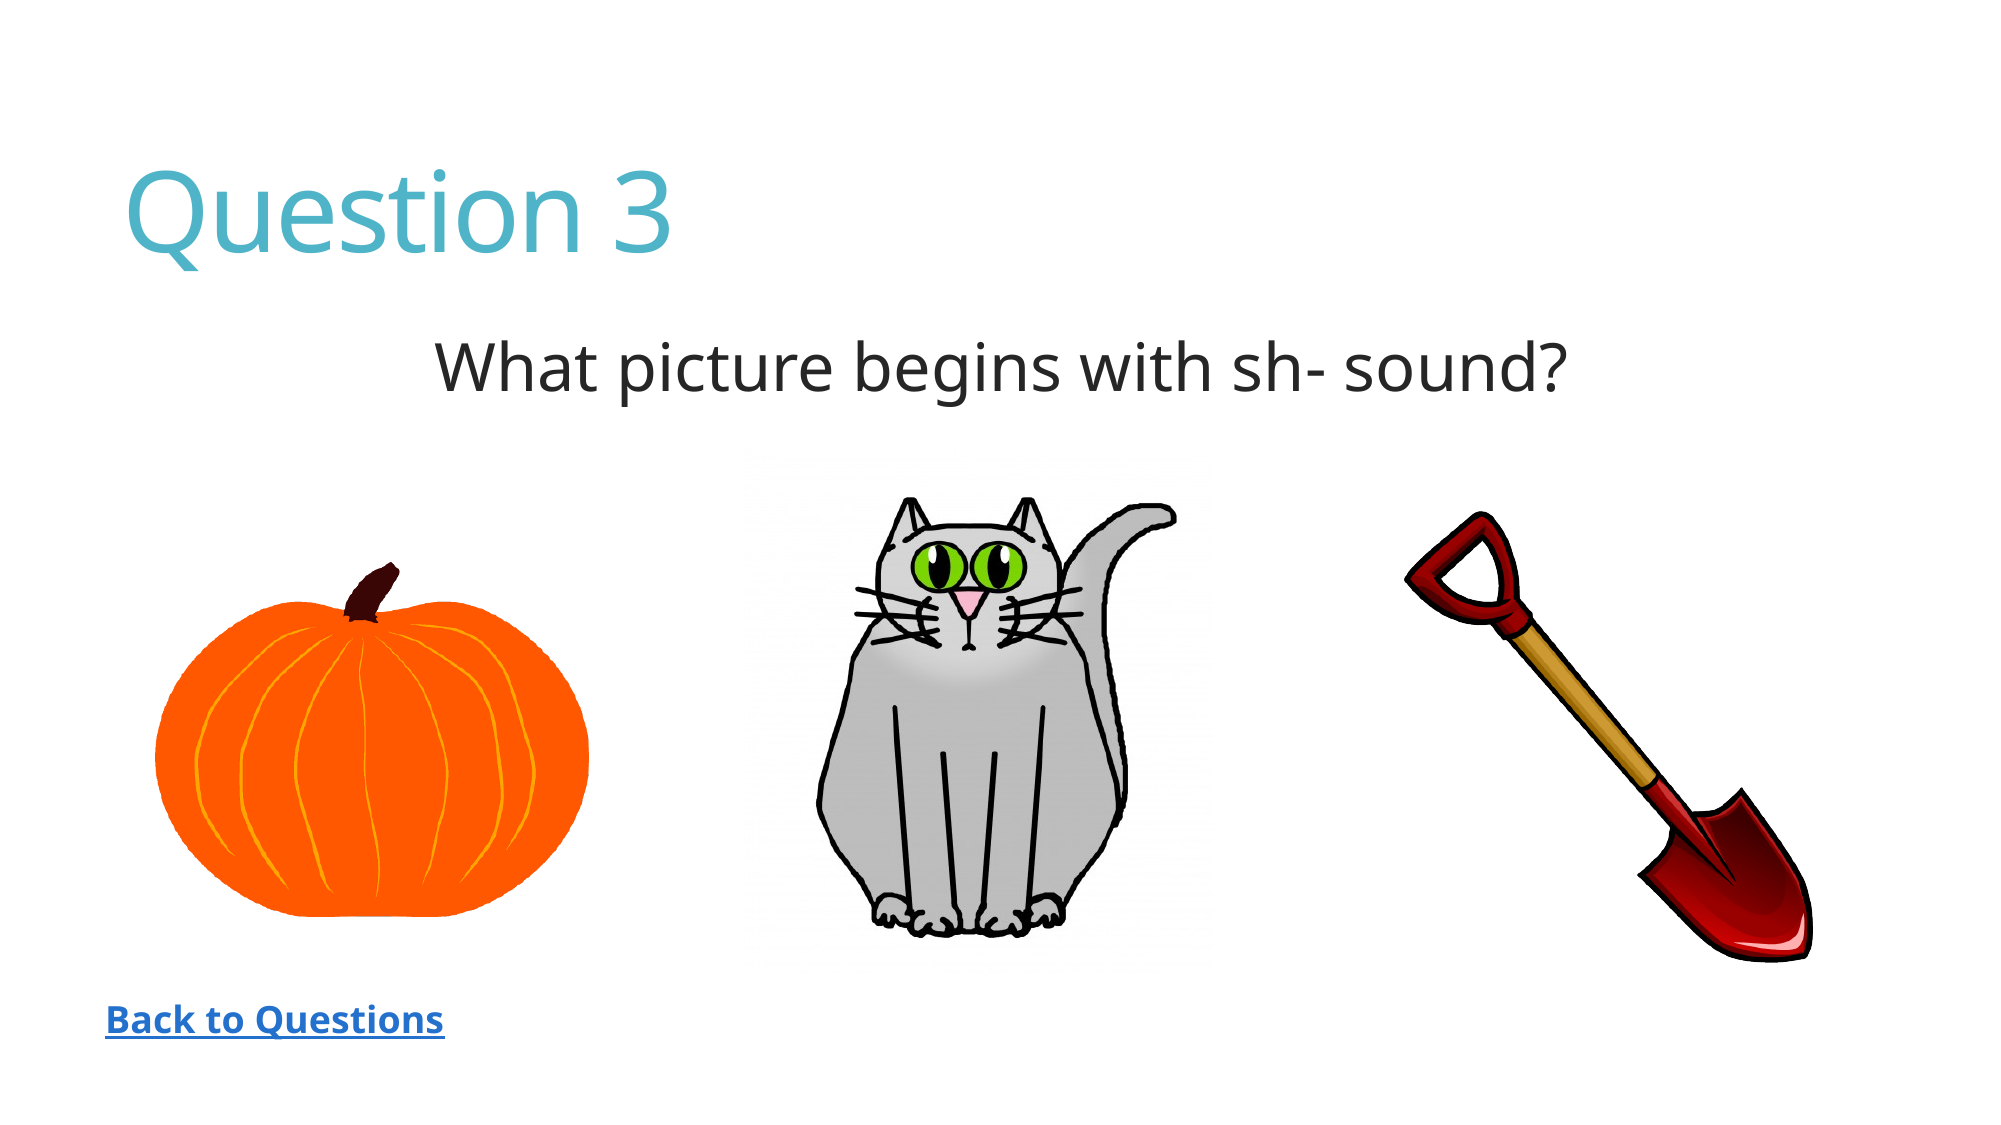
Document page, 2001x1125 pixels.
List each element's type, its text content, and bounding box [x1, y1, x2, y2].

picture [743, 447, 1213, 980]
list What picture begins with sh- sound? [111, 329, 1876, 948]
text_box Back to Questions [90, 988, 460, 1055]
picture [155, 562, 589, 918]
title Question 3 [107, 81, 1875, 354]
picture [1367, 493, 1858, 980]
